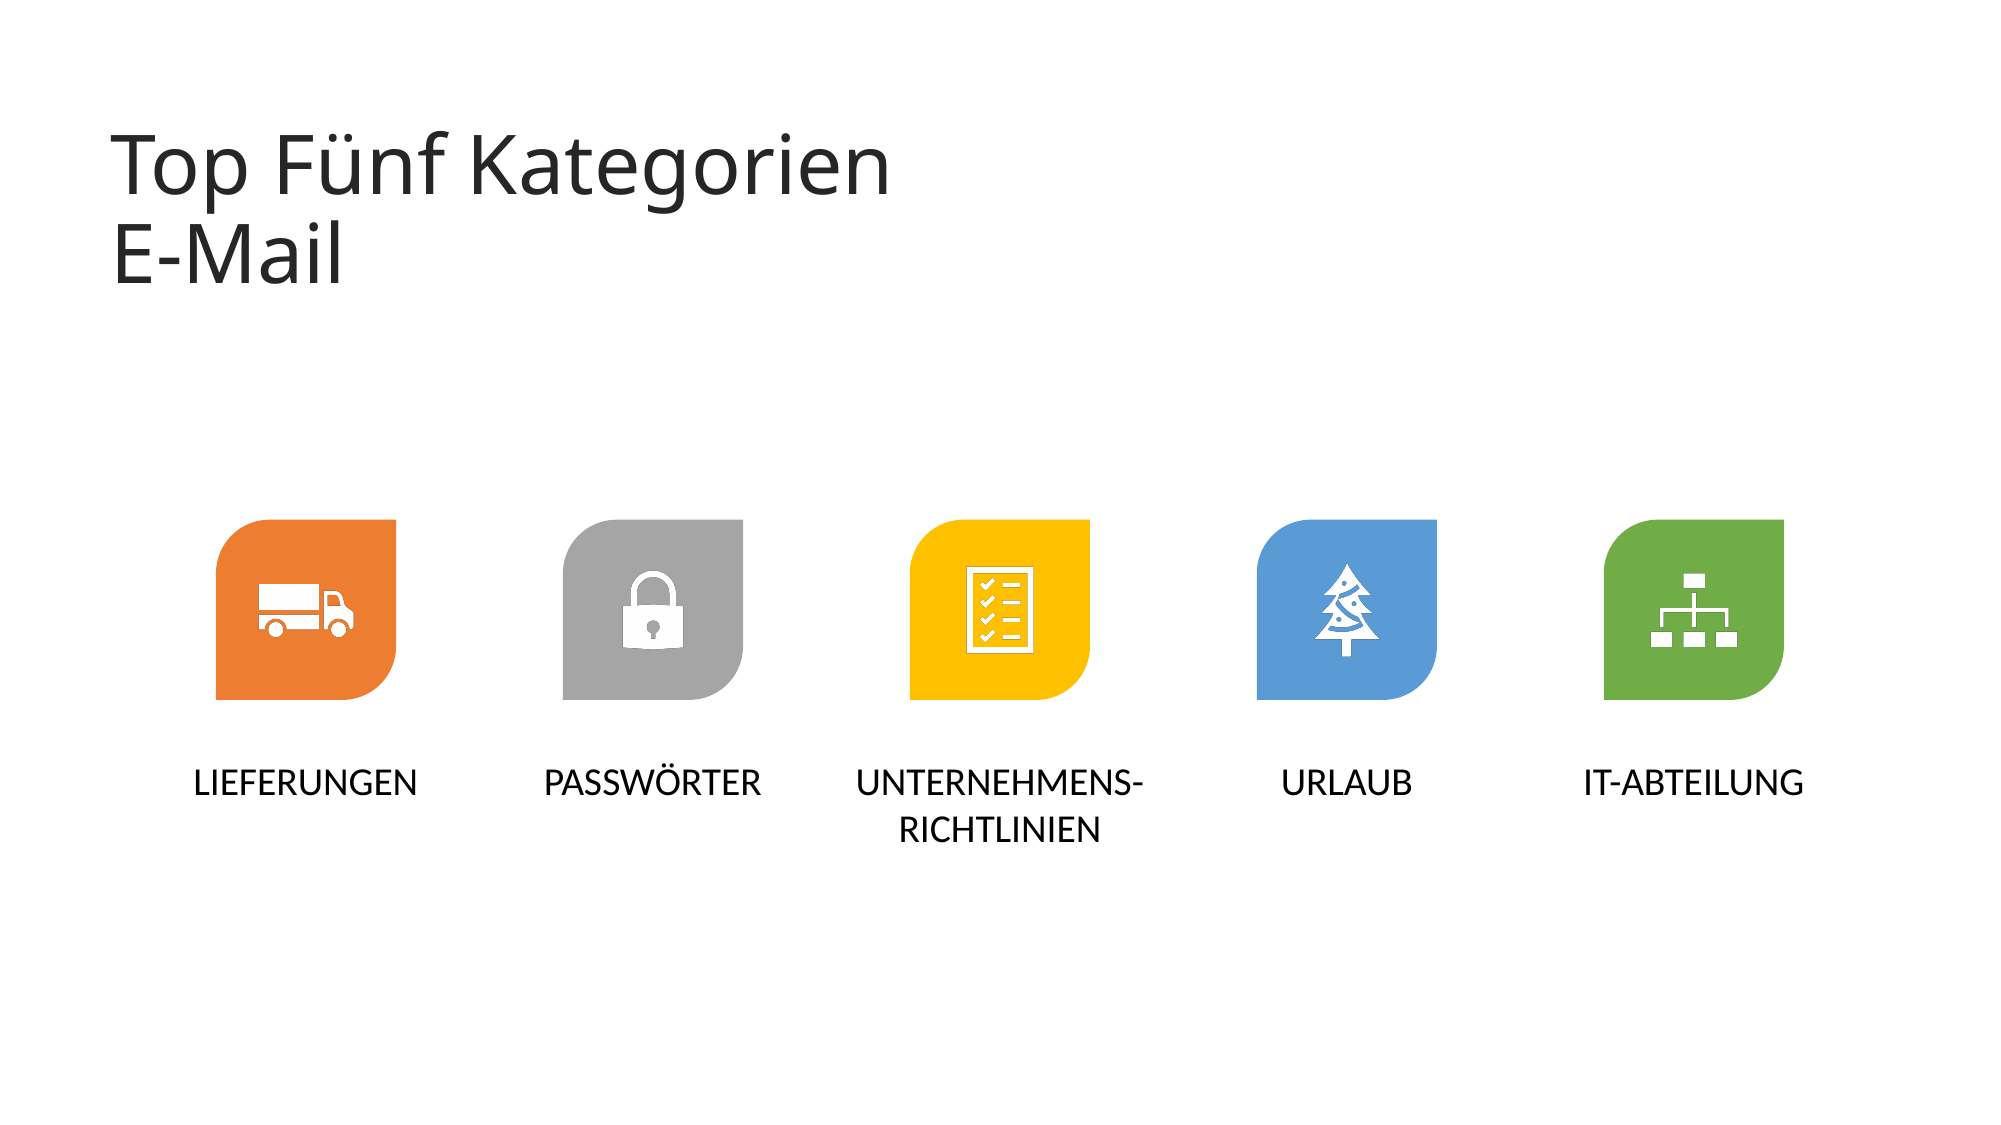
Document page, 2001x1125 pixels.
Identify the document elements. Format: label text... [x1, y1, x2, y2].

title Top Fünf Kategorien E-Mail [95, 115, 1905, 311]
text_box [95, 384, 1905, 1010]
